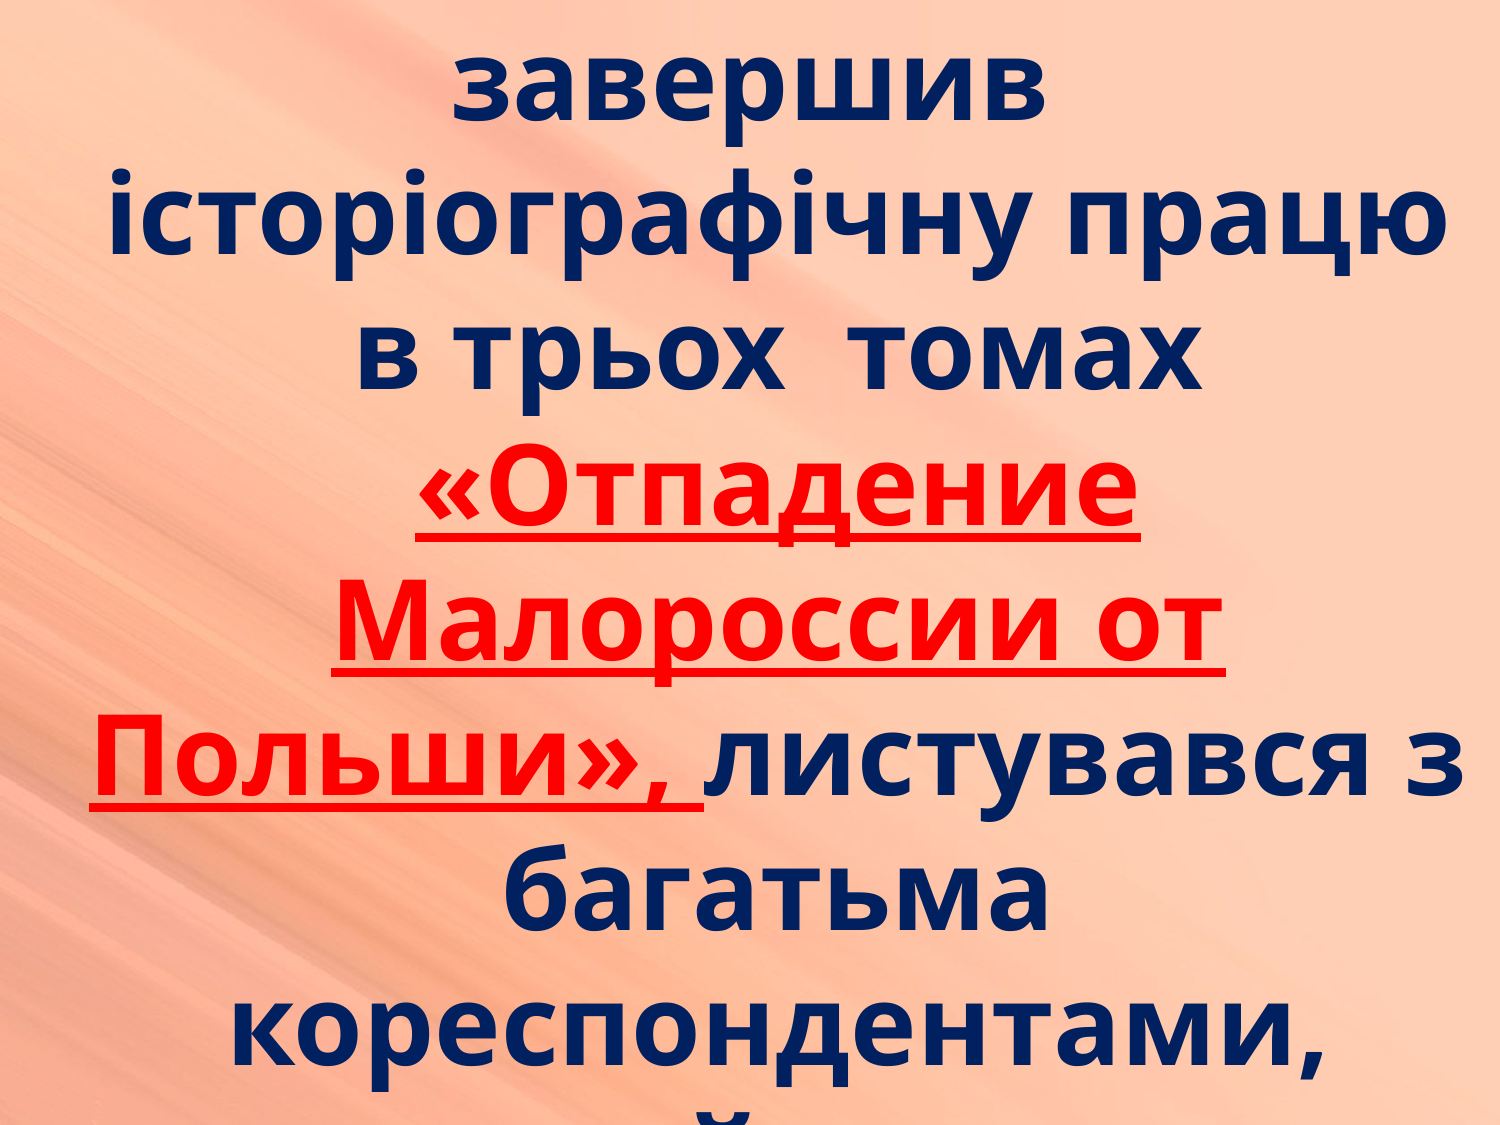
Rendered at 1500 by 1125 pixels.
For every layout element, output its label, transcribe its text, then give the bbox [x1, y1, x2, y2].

list завершив історіографічну працю в трьох томах «Отпадение Малороссии от Польши», листувався з багатьма кореспондентами, переймався розбратом слов'янських націй, дбав про видання прогресивних журналів і газет… [0, 0, 1500, 1125]
